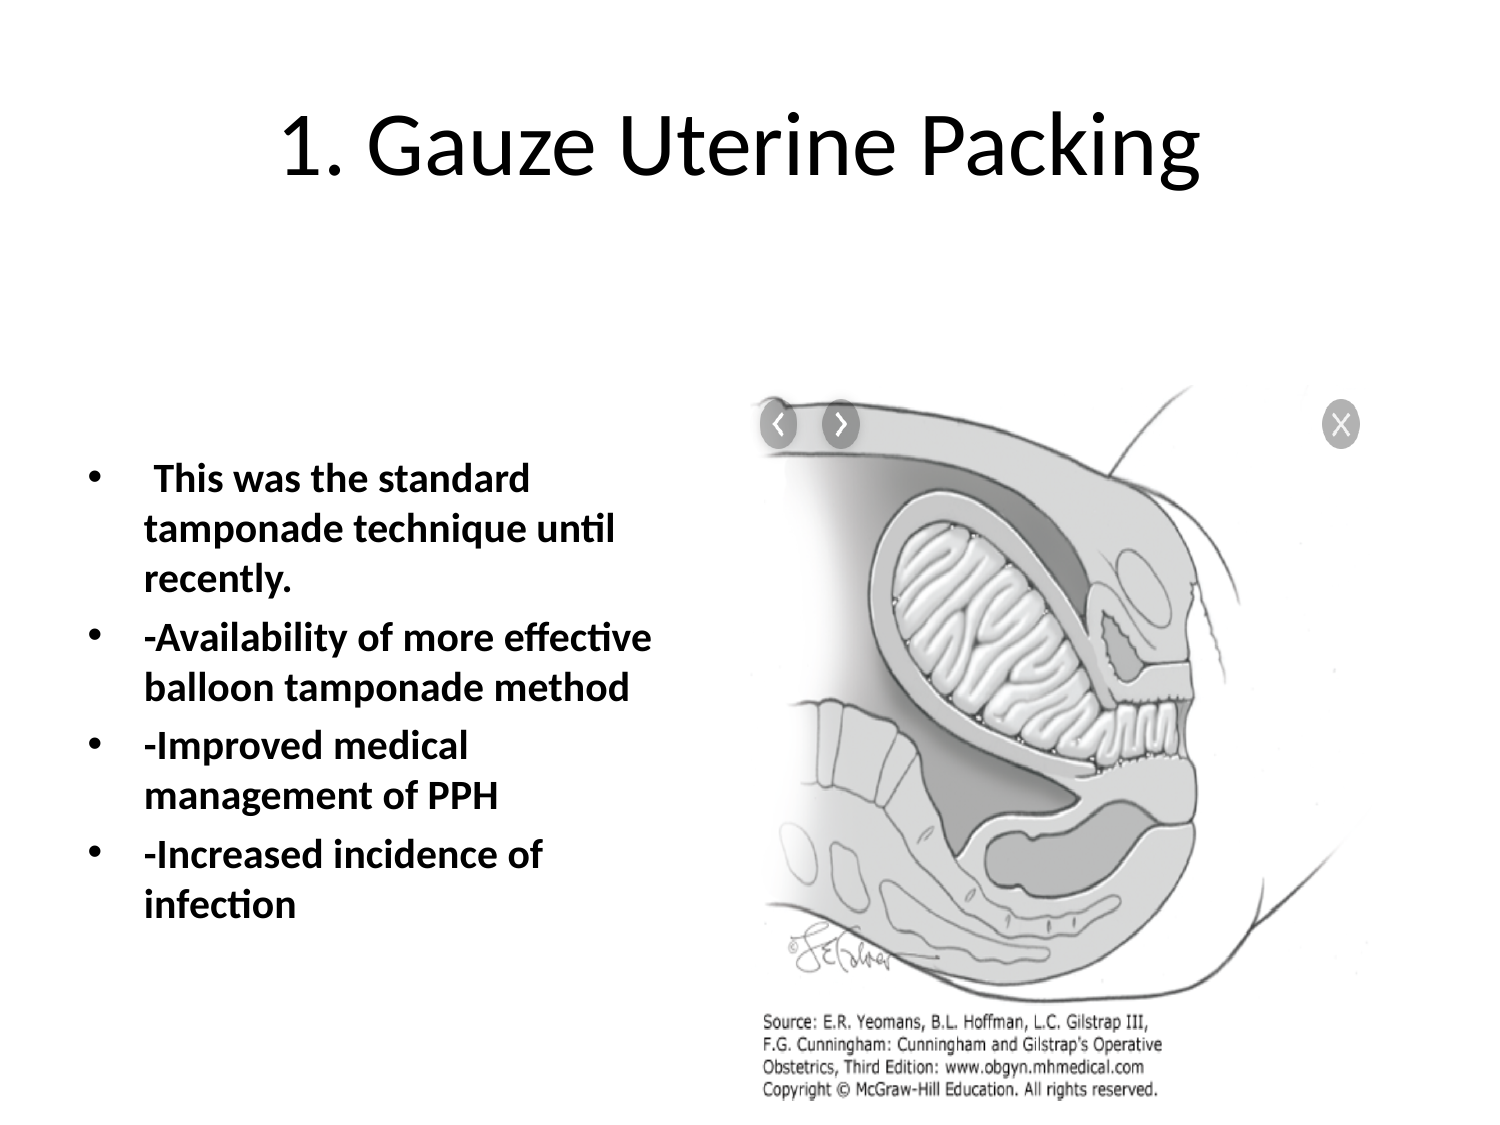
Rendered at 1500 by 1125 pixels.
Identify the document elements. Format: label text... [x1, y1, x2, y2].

list This was the standard tamponade technique until recently. -Availability of more effective balloon tamponade method -Improved medical management of PPH -Increased incidence of infection [72, 443, 695, 988]
picture [749, 385, 1372, 1101]
title 1. Gauze Uterine Packing [75, 45, 1425, 233]
